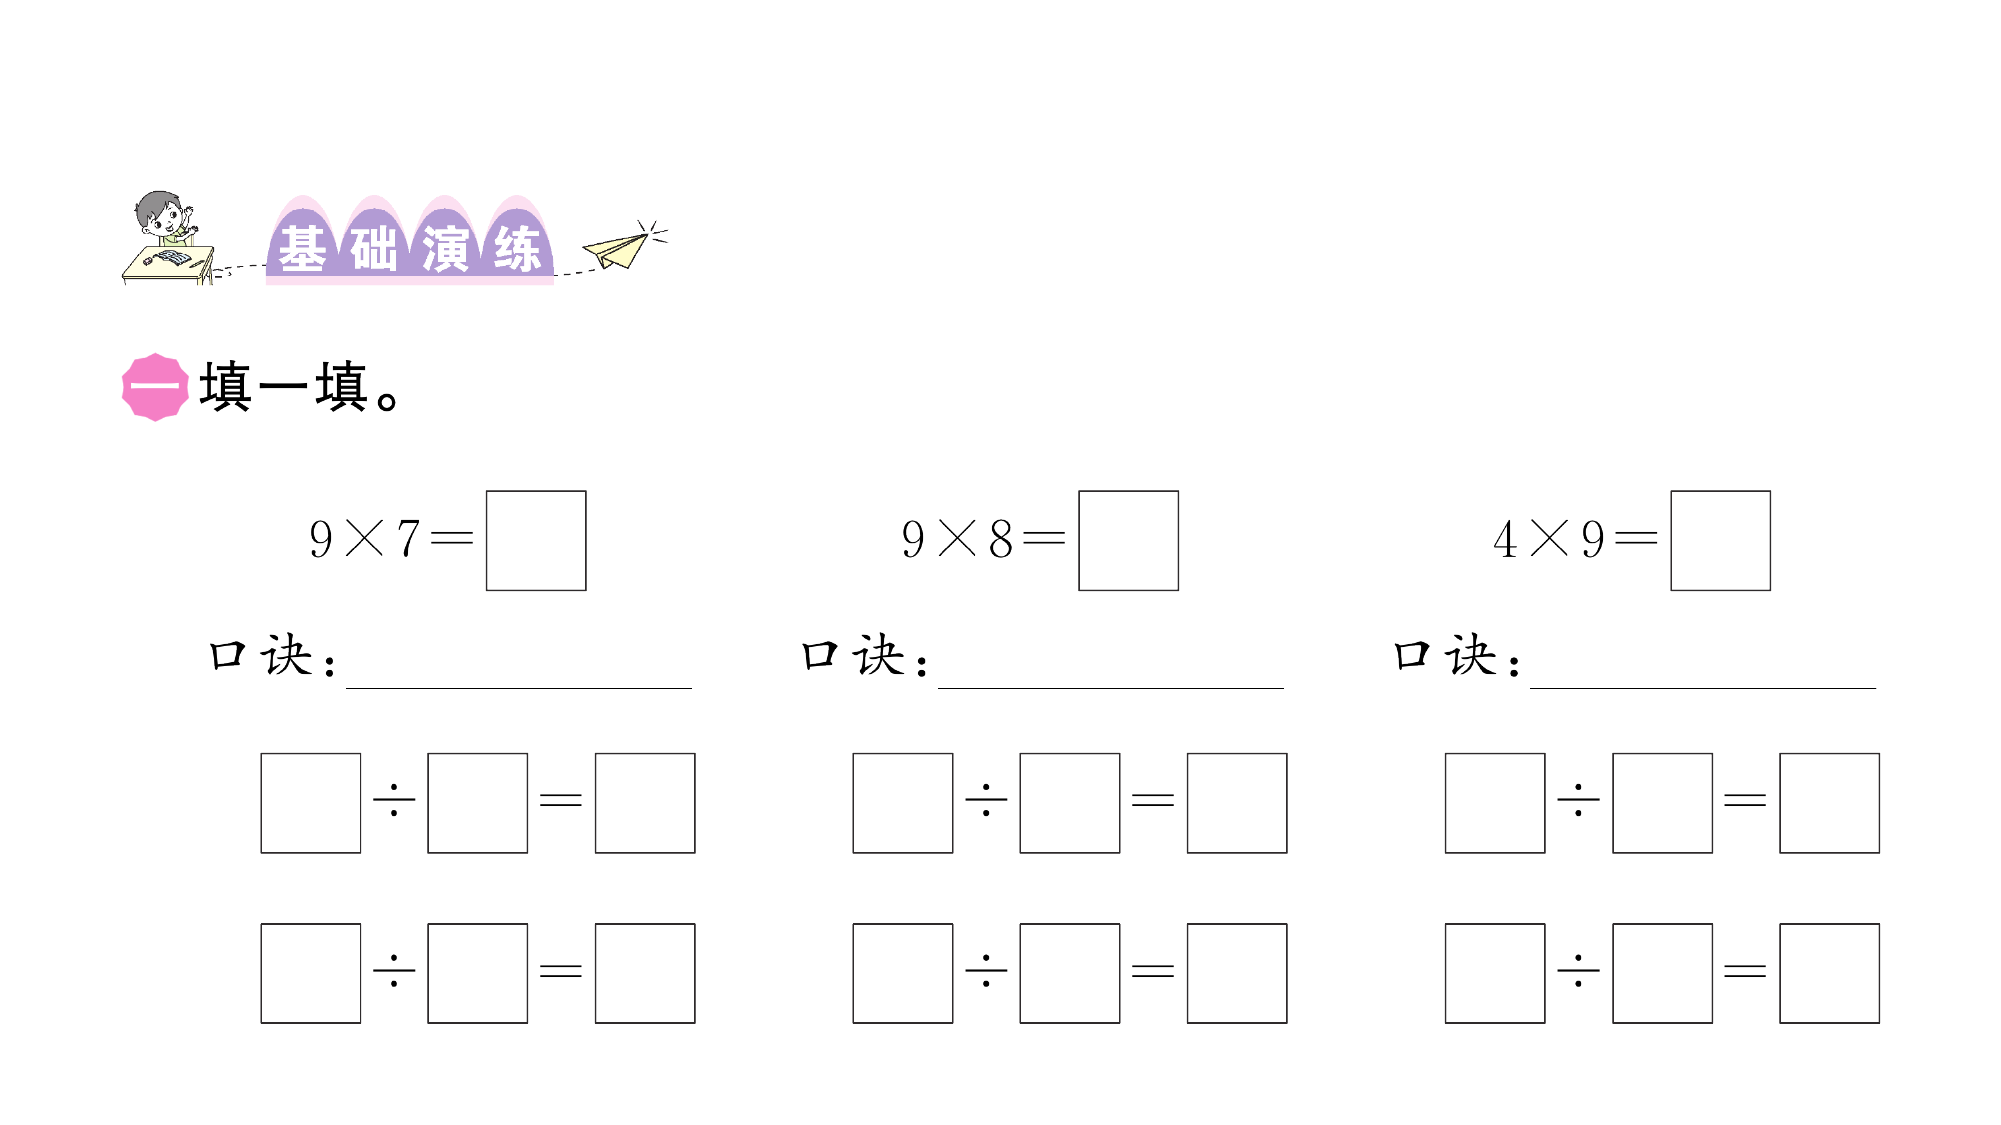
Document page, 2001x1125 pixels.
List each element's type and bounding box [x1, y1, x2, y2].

picture [118, 177, 2000, 1041]
